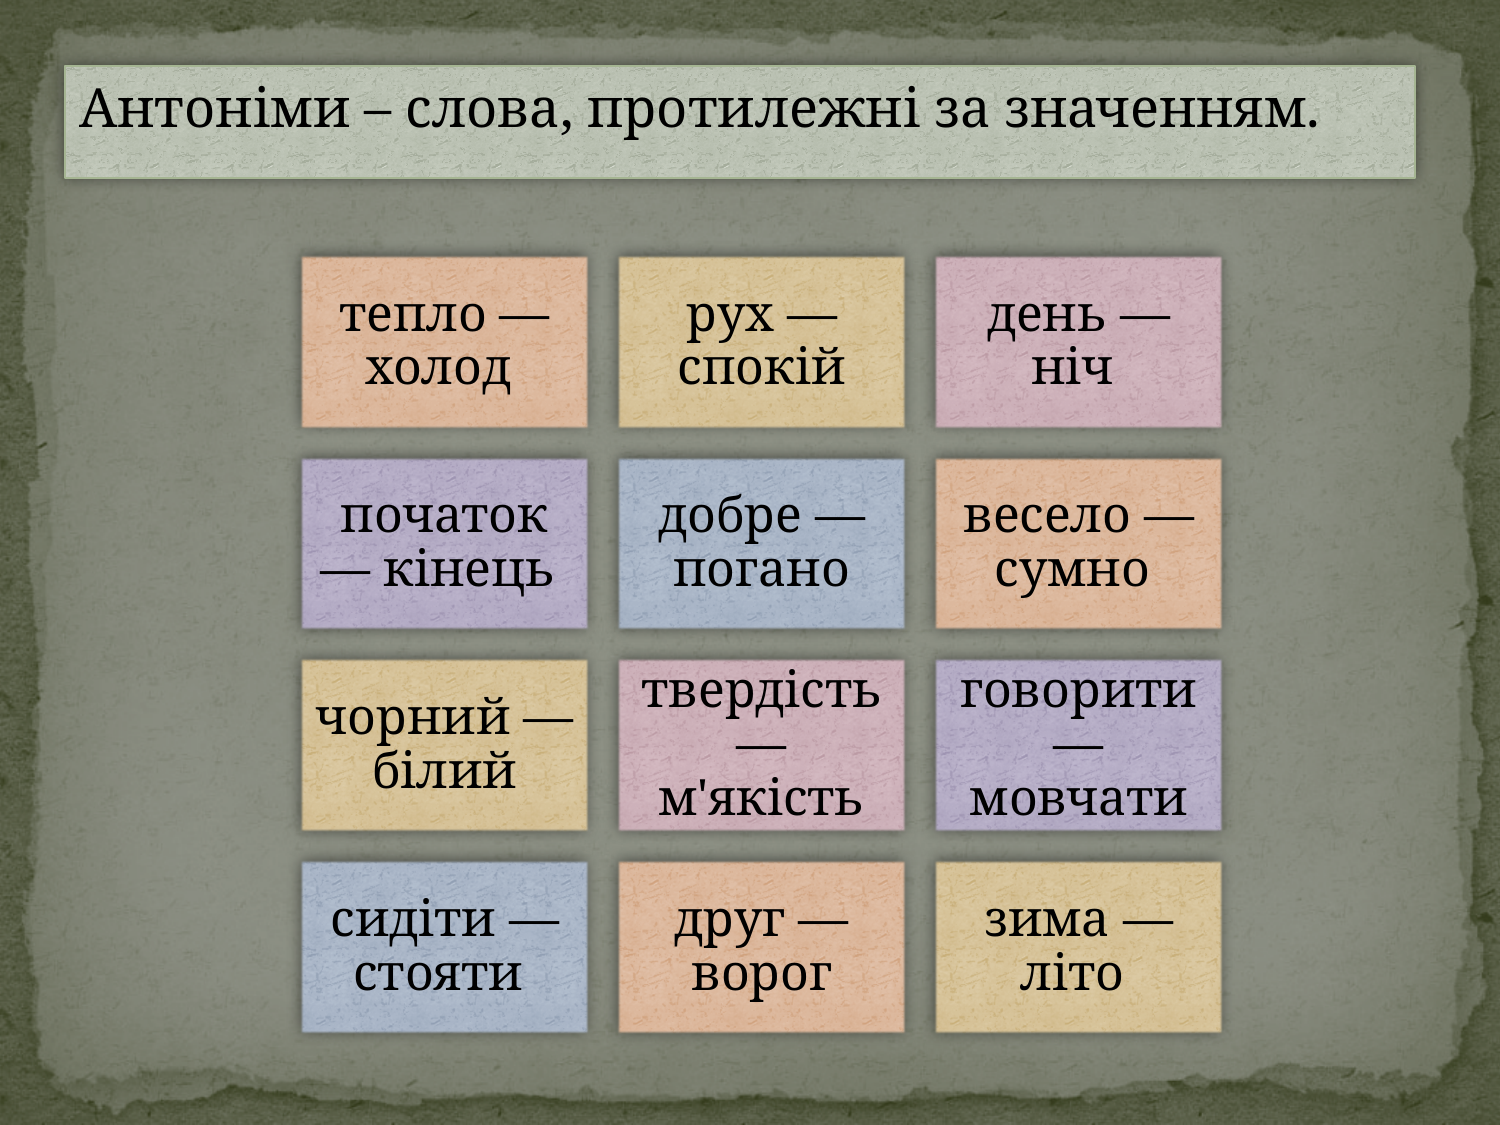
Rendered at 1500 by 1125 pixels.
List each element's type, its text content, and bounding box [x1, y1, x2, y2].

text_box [256, 258, 1267, 1032]
list Антоніми – слова, протилежні за значенням. [64, 65, 1416, 179]
